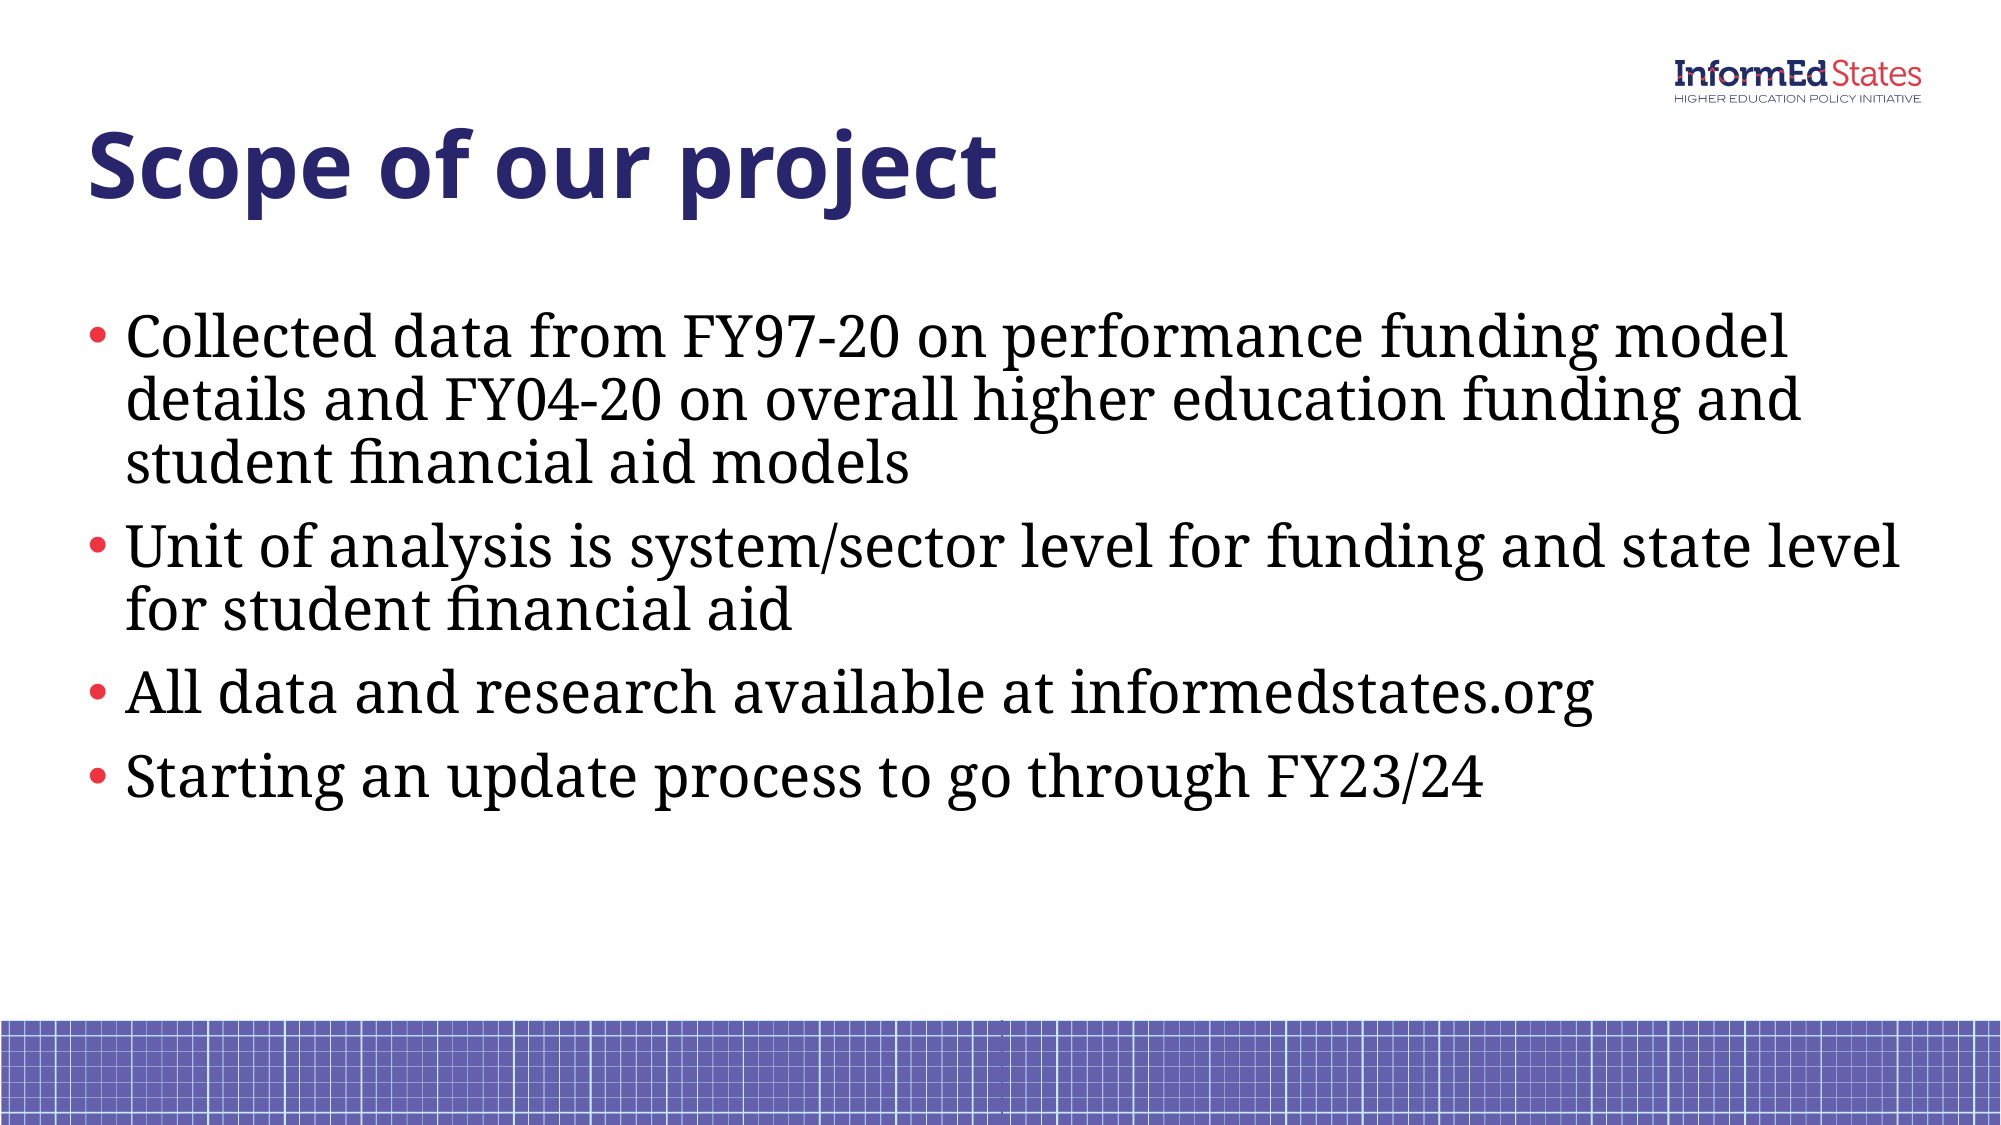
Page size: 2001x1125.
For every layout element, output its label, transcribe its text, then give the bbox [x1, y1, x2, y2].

list Collected data from FY97-20 on performance funding model details and FY04-20 on overall higher education funding and student financial aid models Unit of analysis is system/sector level for funding and state level for student financial aid All data and research available at informedstates.org Starting an update process to go through FY23/24 [72, 299, 1931, 971]
title Scope of our project [72, 59, 1817, 278]
picture [1, 1020, 2001, 1125]
